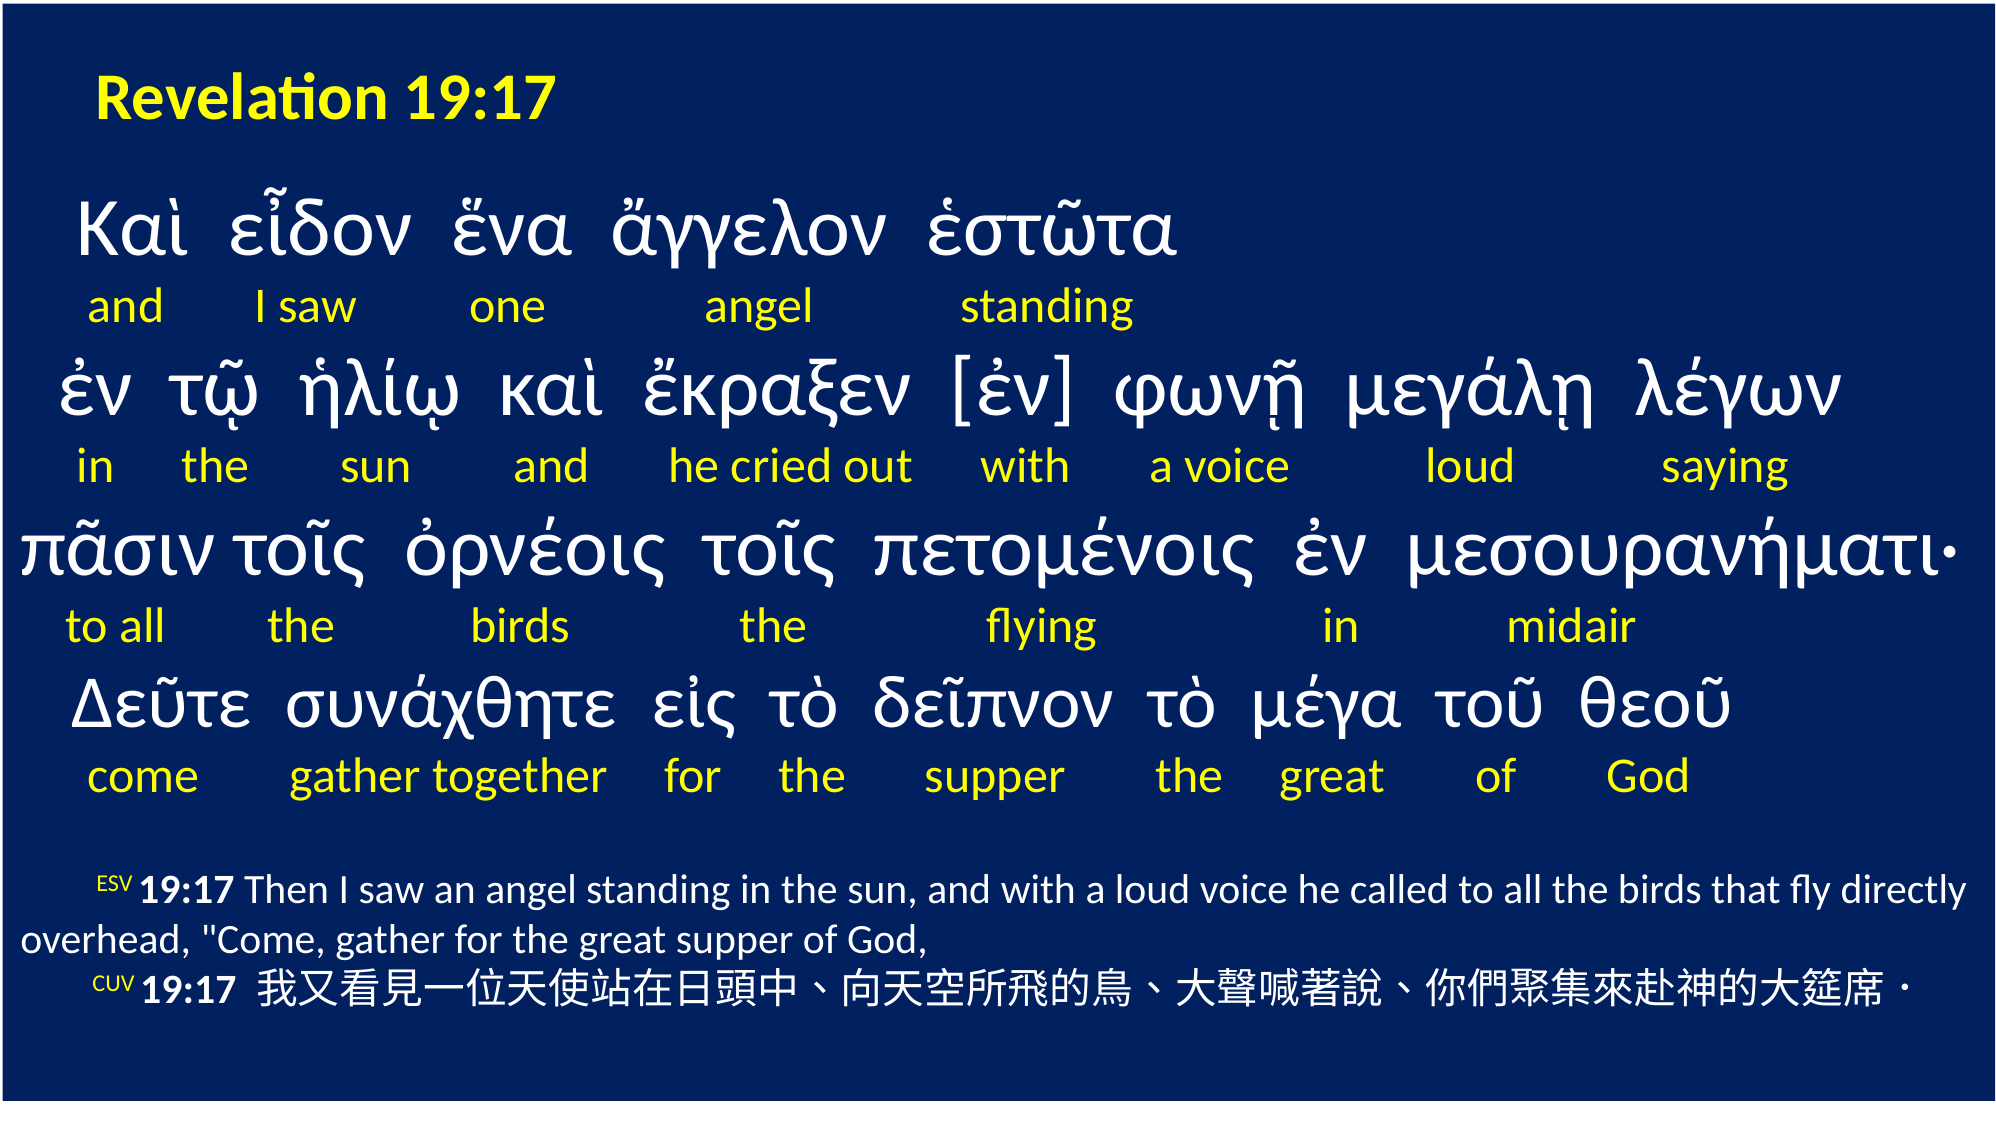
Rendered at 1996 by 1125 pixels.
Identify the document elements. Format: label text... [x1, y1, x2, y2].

text_box Revelation 19:17 Καὶ εἶδον ἕνα ἄγγελον ἑστῶτα and I saw one angel standing ἐν τῷ ἡλίῳ καὶ ἔκραξεν [ἐν] φωνῇ μεγάλῃ λέγων in the sun and he cried out with a voice loud saying πᾶσιν τοῖς ὀρνέοις τοῖς πετομένοις ἐν μεσουρανήματι· to all the birds the flying in midair Δεῦτε συνάχθητε εἰς τὸ δεῖπνον τὸ μέγα τοῦ θεοῦ come gather together for the supper the great of God ESV 19:17 Then I saw an angel standing in the sun, and with a loud voice he called to all the birds that fly directly overhead, "Come, gather for the great supper of God, CUV 19:17 我又看見一位天使站在日頭中、向天空所飛的鳥、大聲喊著說、你們聚集來赴神的大筵席． [2, 3, 1996, 1101]
